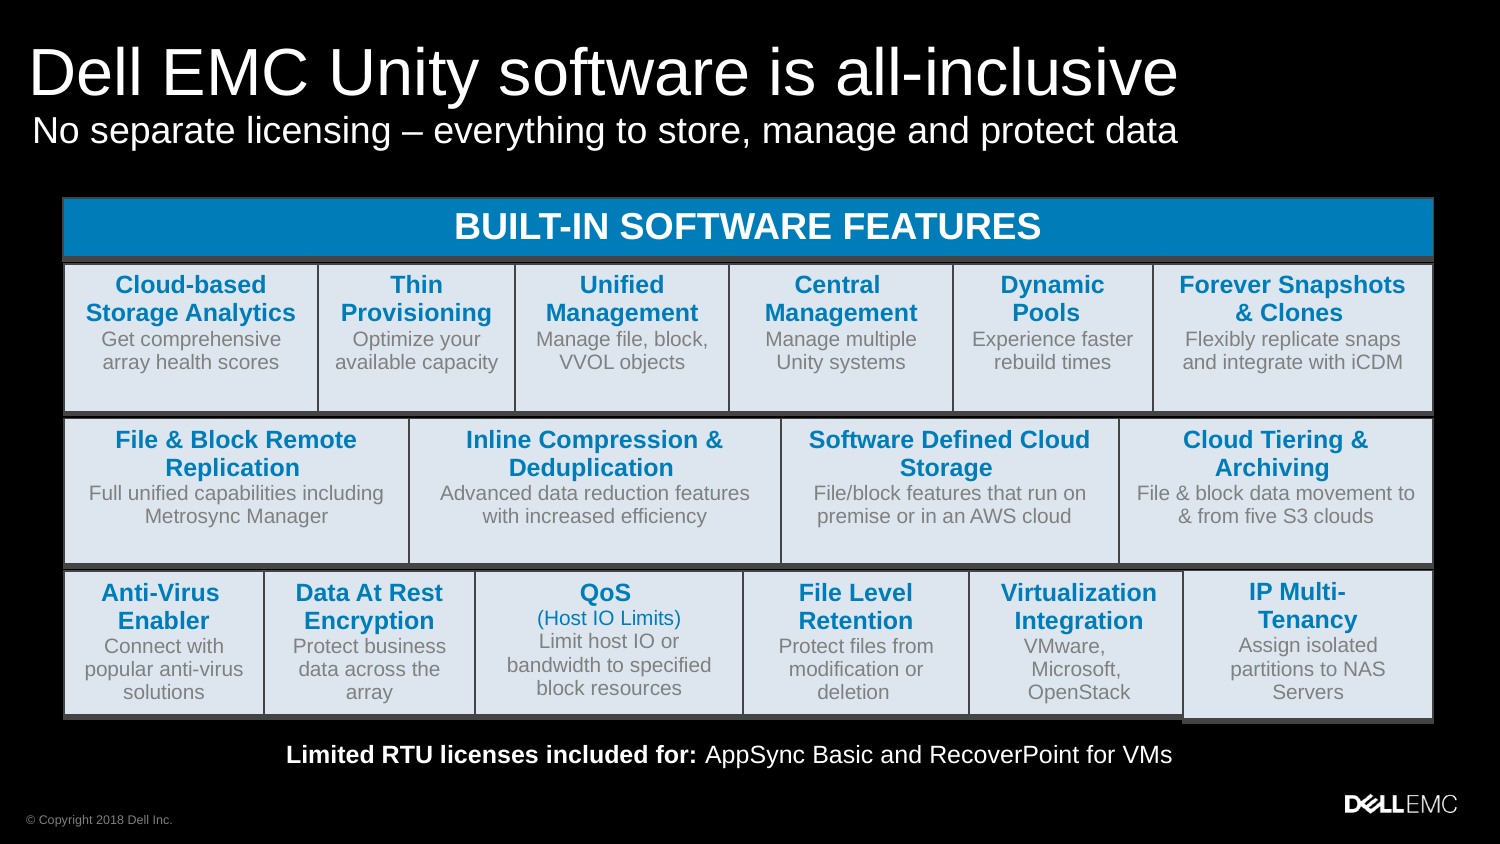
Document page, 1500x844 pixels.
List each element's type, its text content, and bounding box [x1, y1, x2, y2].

table_header QoS (Host IO Limits) Limit host IO or bandwidth to specified block resources [476, 572, 742, 714]
text_box No separate licensing – everything to store, manage and protect data [17, 98, 1390, 159]
table_header Data At Rest Encryption Protect business data across the array [265, 572, 474, 714]
table_header Software Defined Cloud Storage File/block features that run on premise or in an AWS cloud [782, 419, 1118, 563]
title Dell EMC Unity software is all-inclusive [28, 37, 1467, 111]
table_header Forever Snapshots & Clones Flexibly replicate snaps and integrate with iCDM [1154, 265, 1432, 411]
table_header Cloud Tiering & Archiving File & block data movement to & from five S3 clouds [1120, 419, 1432, 563]
table_header Inline Compression & Deduplication Advanced data reduction features with increased efficiency [410, 419, 780, 563]
table_header Anti-Virus Enabler Connect with popular anti-virus solutions [65, 572, 263, 714]
table_header Cloud-based Storage Analytics Get comprehensive array health scores [65, 265, 317, 411]
table_header Central Management Manage multiple Unity systems [730, 265, 952, 411]
picture [1345, 793, 1457, 814]
table_header Thin Provisioning Optimize your available capacity [319, 265, 514, 411]
text_box Limited RTU licenses included for: AppSync Basic and RecoverPoint for VMs [126, 738, 1333, 769]
table_header File Level Retention Protect files from modification or deletion [744, 572, 968, 714]
table_header BUILT-IN SOFTWARE FEATURES [64, 199, 1433, 256]
table_header IP Multi- Tenancy Assign isolated partitions to NAS Servers [1184, 571, 1432, 718]
table_header Dynamic Pools Experience faster rebuild times [954, 265, 1152, 411]
table_header Unified Management Manage file, block, VVOL objects [516, 265, 728, 411]
table_header File & Block Remote Replication Full unified capabilities including Metrosync Manager [65, 419, 408, 563]
table_header Virtualization Integration VMware, Microsoft, OpenStack [970, 572, 1182, 714]
